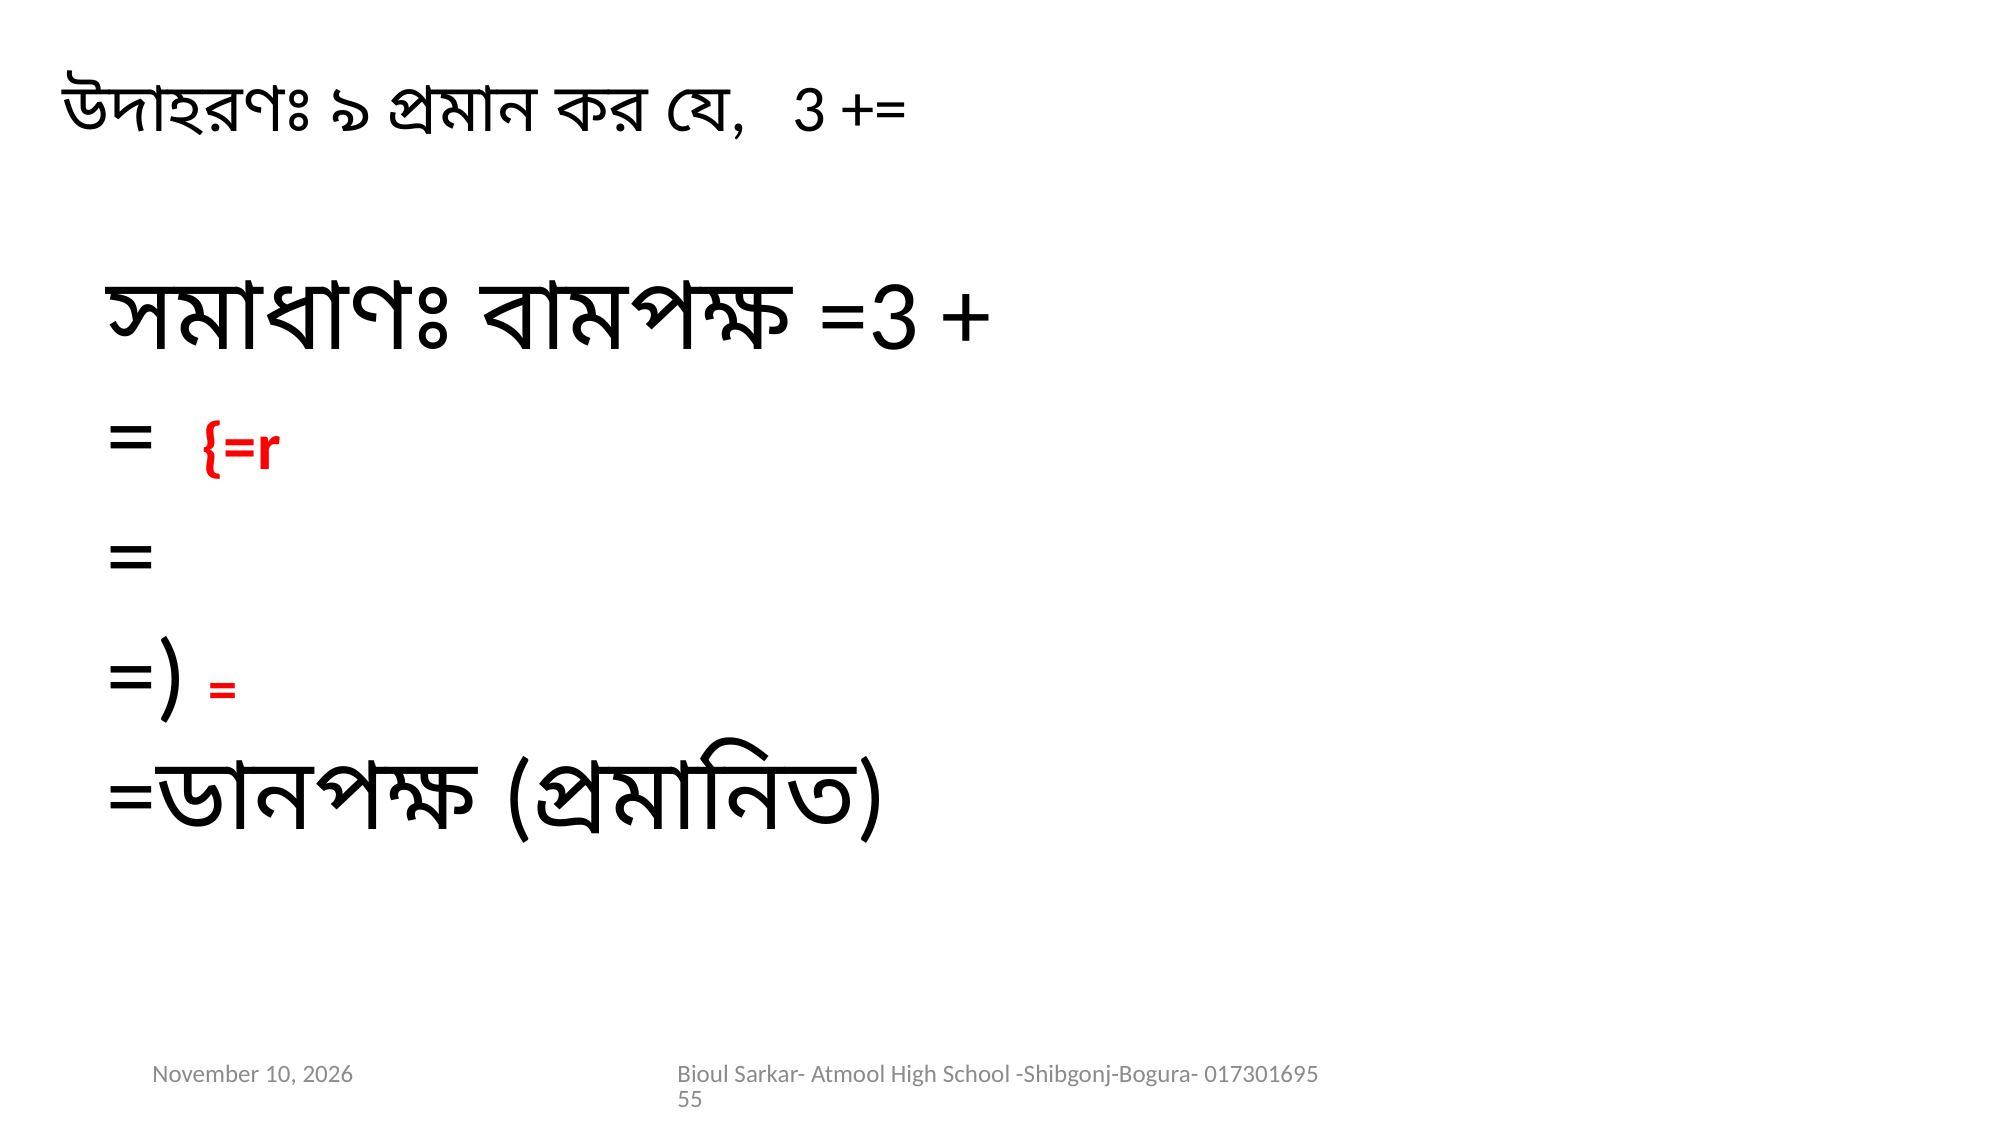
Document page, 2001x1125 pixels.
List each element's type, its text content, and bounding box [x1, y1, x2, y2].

footer Bioul Sarkar- Atmool High School -Shibgonj-Bogura- 01730169555 [662, 1042, 1338, 1103]
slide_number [137, 1042, 588, 1103]
